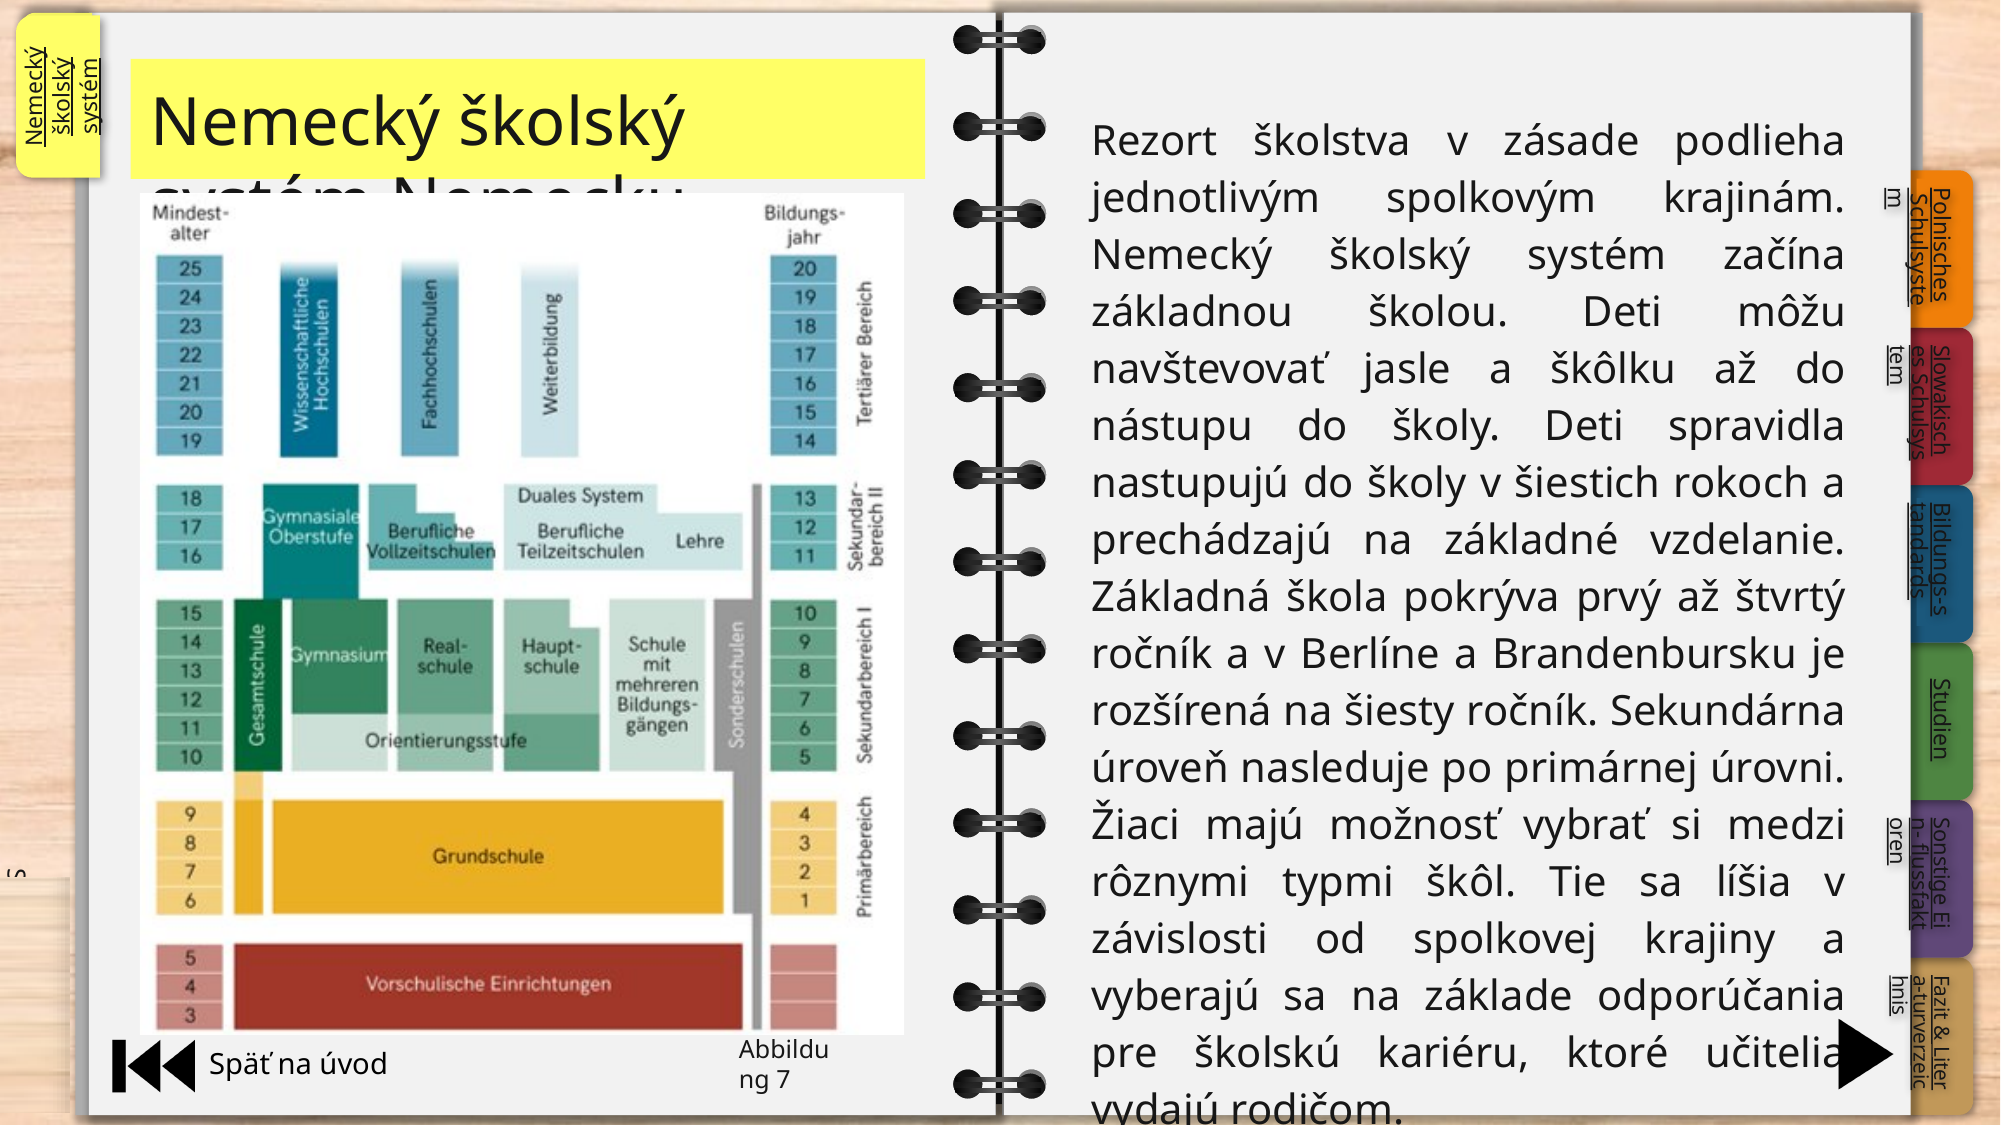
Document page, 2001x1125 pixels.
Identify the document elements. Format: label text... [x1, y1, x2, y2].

text_box Nemecký školský systém [15, 15, 100, 178]
list Rezort školstva v zásade podlieha jednotlivým spolkovým krajinám. Nemecký školský systém začína základnou školou. Deti môžu navštevovať jasle a škôlku až do nástupu do školy. Deti spravidla nastupujú do školy v šiestich rokoch a prechádzajú na základné vzdelanie. Základná škola pokrýva prvý až štvrtý ročník a v Berlíne a Brandenbursku je rozšírená na šiesty ročník. Sekundárna úroveň nasleduje po primárnej úrovni. Žiaci majú možnosť vybrať si medzi rôznymi typmi škôl. Tie sa líšia v závislosti od spolkovej krajiny a vyberajú sa na základe odporúčania pre školskú kariéru, ktoré učitelia vydajú rodičom. [1071, 86, 1867, 1073]
text_box Sonstige Ein- flussfaktoren [1907, 798, 1979, 956]
text_box Abbildung 7 [724, 1044, 846, 1102]
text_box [91, 1021, 414, 1124]
text_box Fazit & Litera-turverzeichnis [1907, 956, 1979, 1114]
title Nemecký školský systém Nemecku [130, 58, 926, 179]
text_box Slowakisches Schulsystem [1907, 326, 1979, 483]
text_box Polnisches Schulsystem [1907, 168, 1979, 326]
text_box Studien [1907, 641, 1979, 798]
text_box Bildungs-standards [1907, 483, 1979, 641]
picture [0, 0, 2001, 1125]
